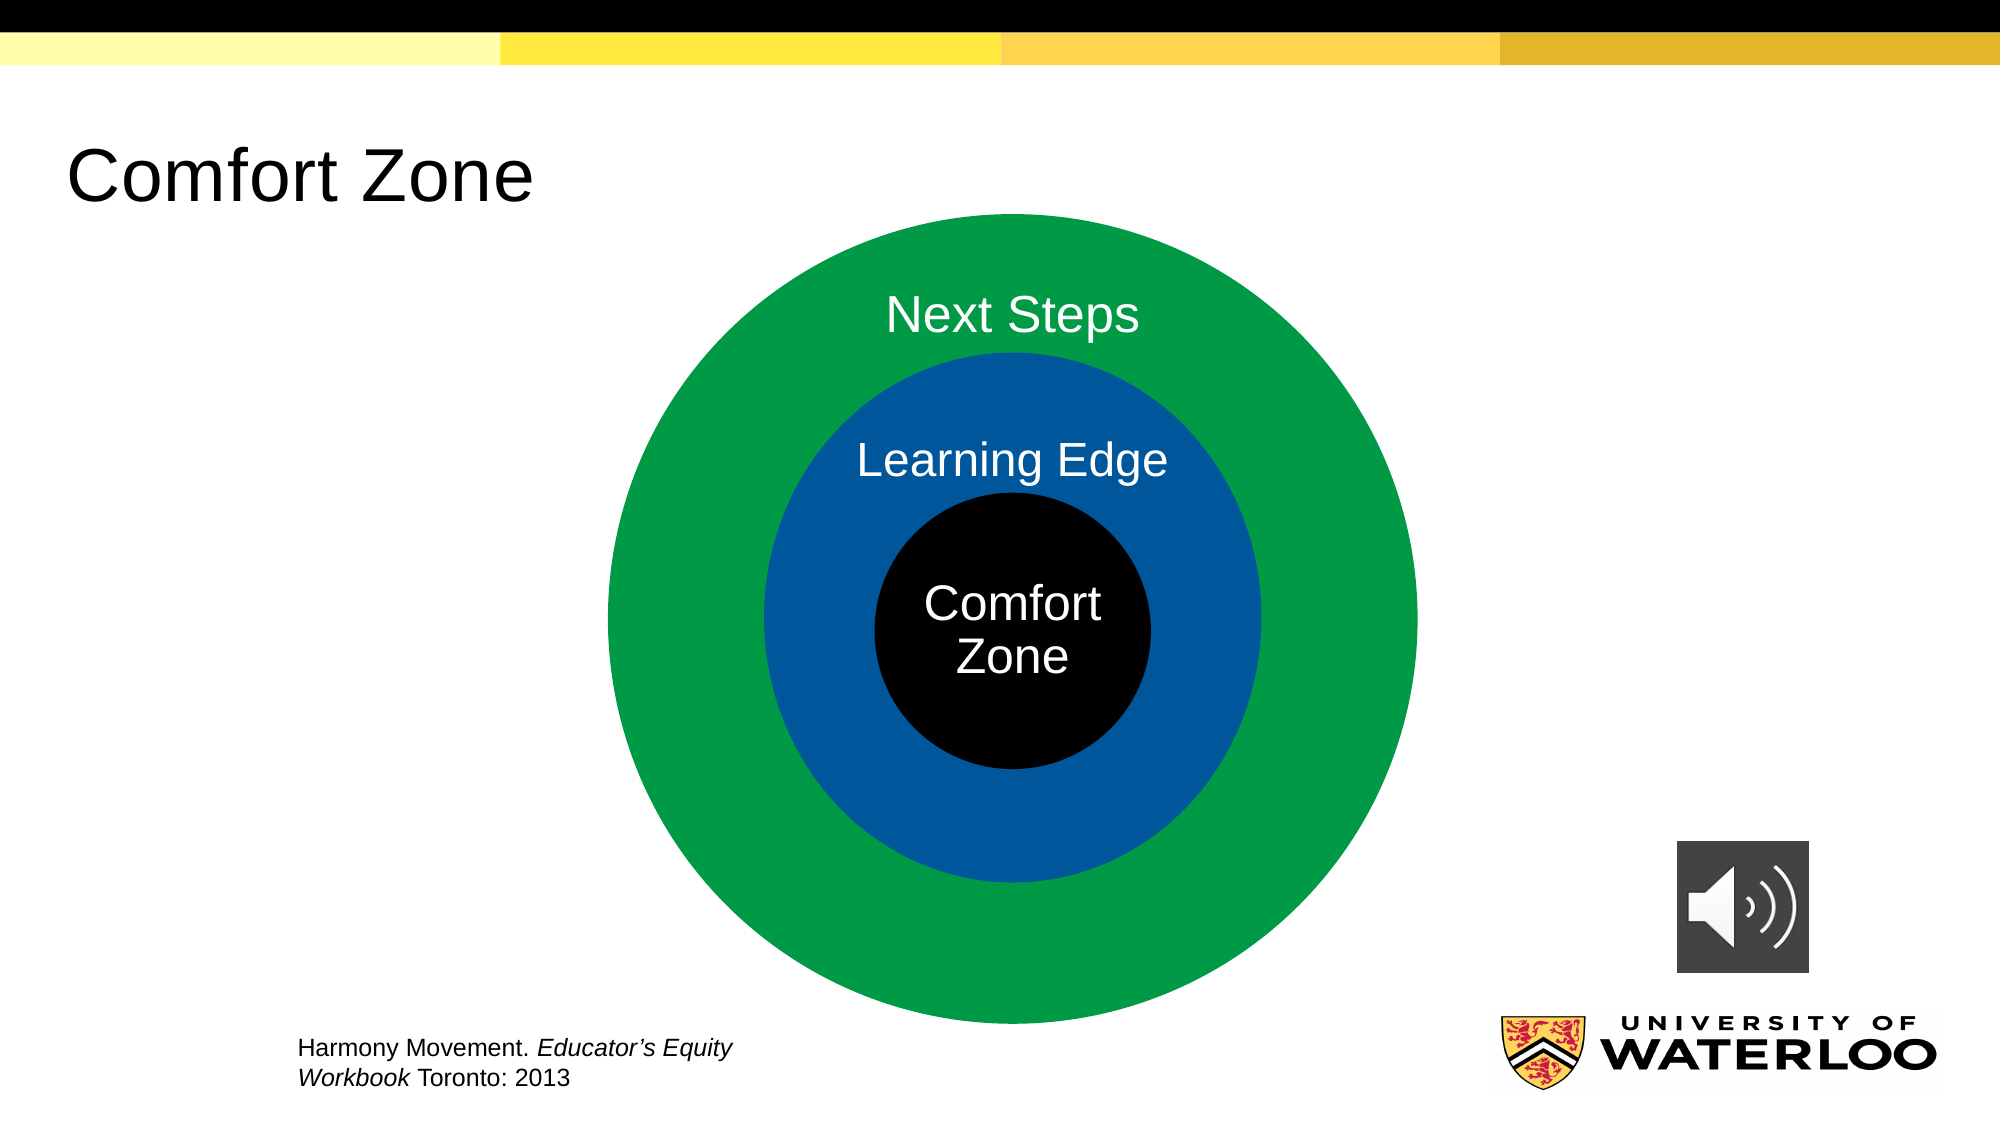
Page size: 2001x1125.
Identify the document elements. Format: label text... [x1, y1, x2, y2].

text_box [540, 214, 1486, 1024]
picture [1493, 1008, 1944, 1095]
title Comfort Zone [51, 100, 1949, 248]
picture [1675, 840, 1810, 974]
text_box Harmony Movement. Educator’s Equity Workbook Toronto: 2013 [282, 1023, 828, 1099]
